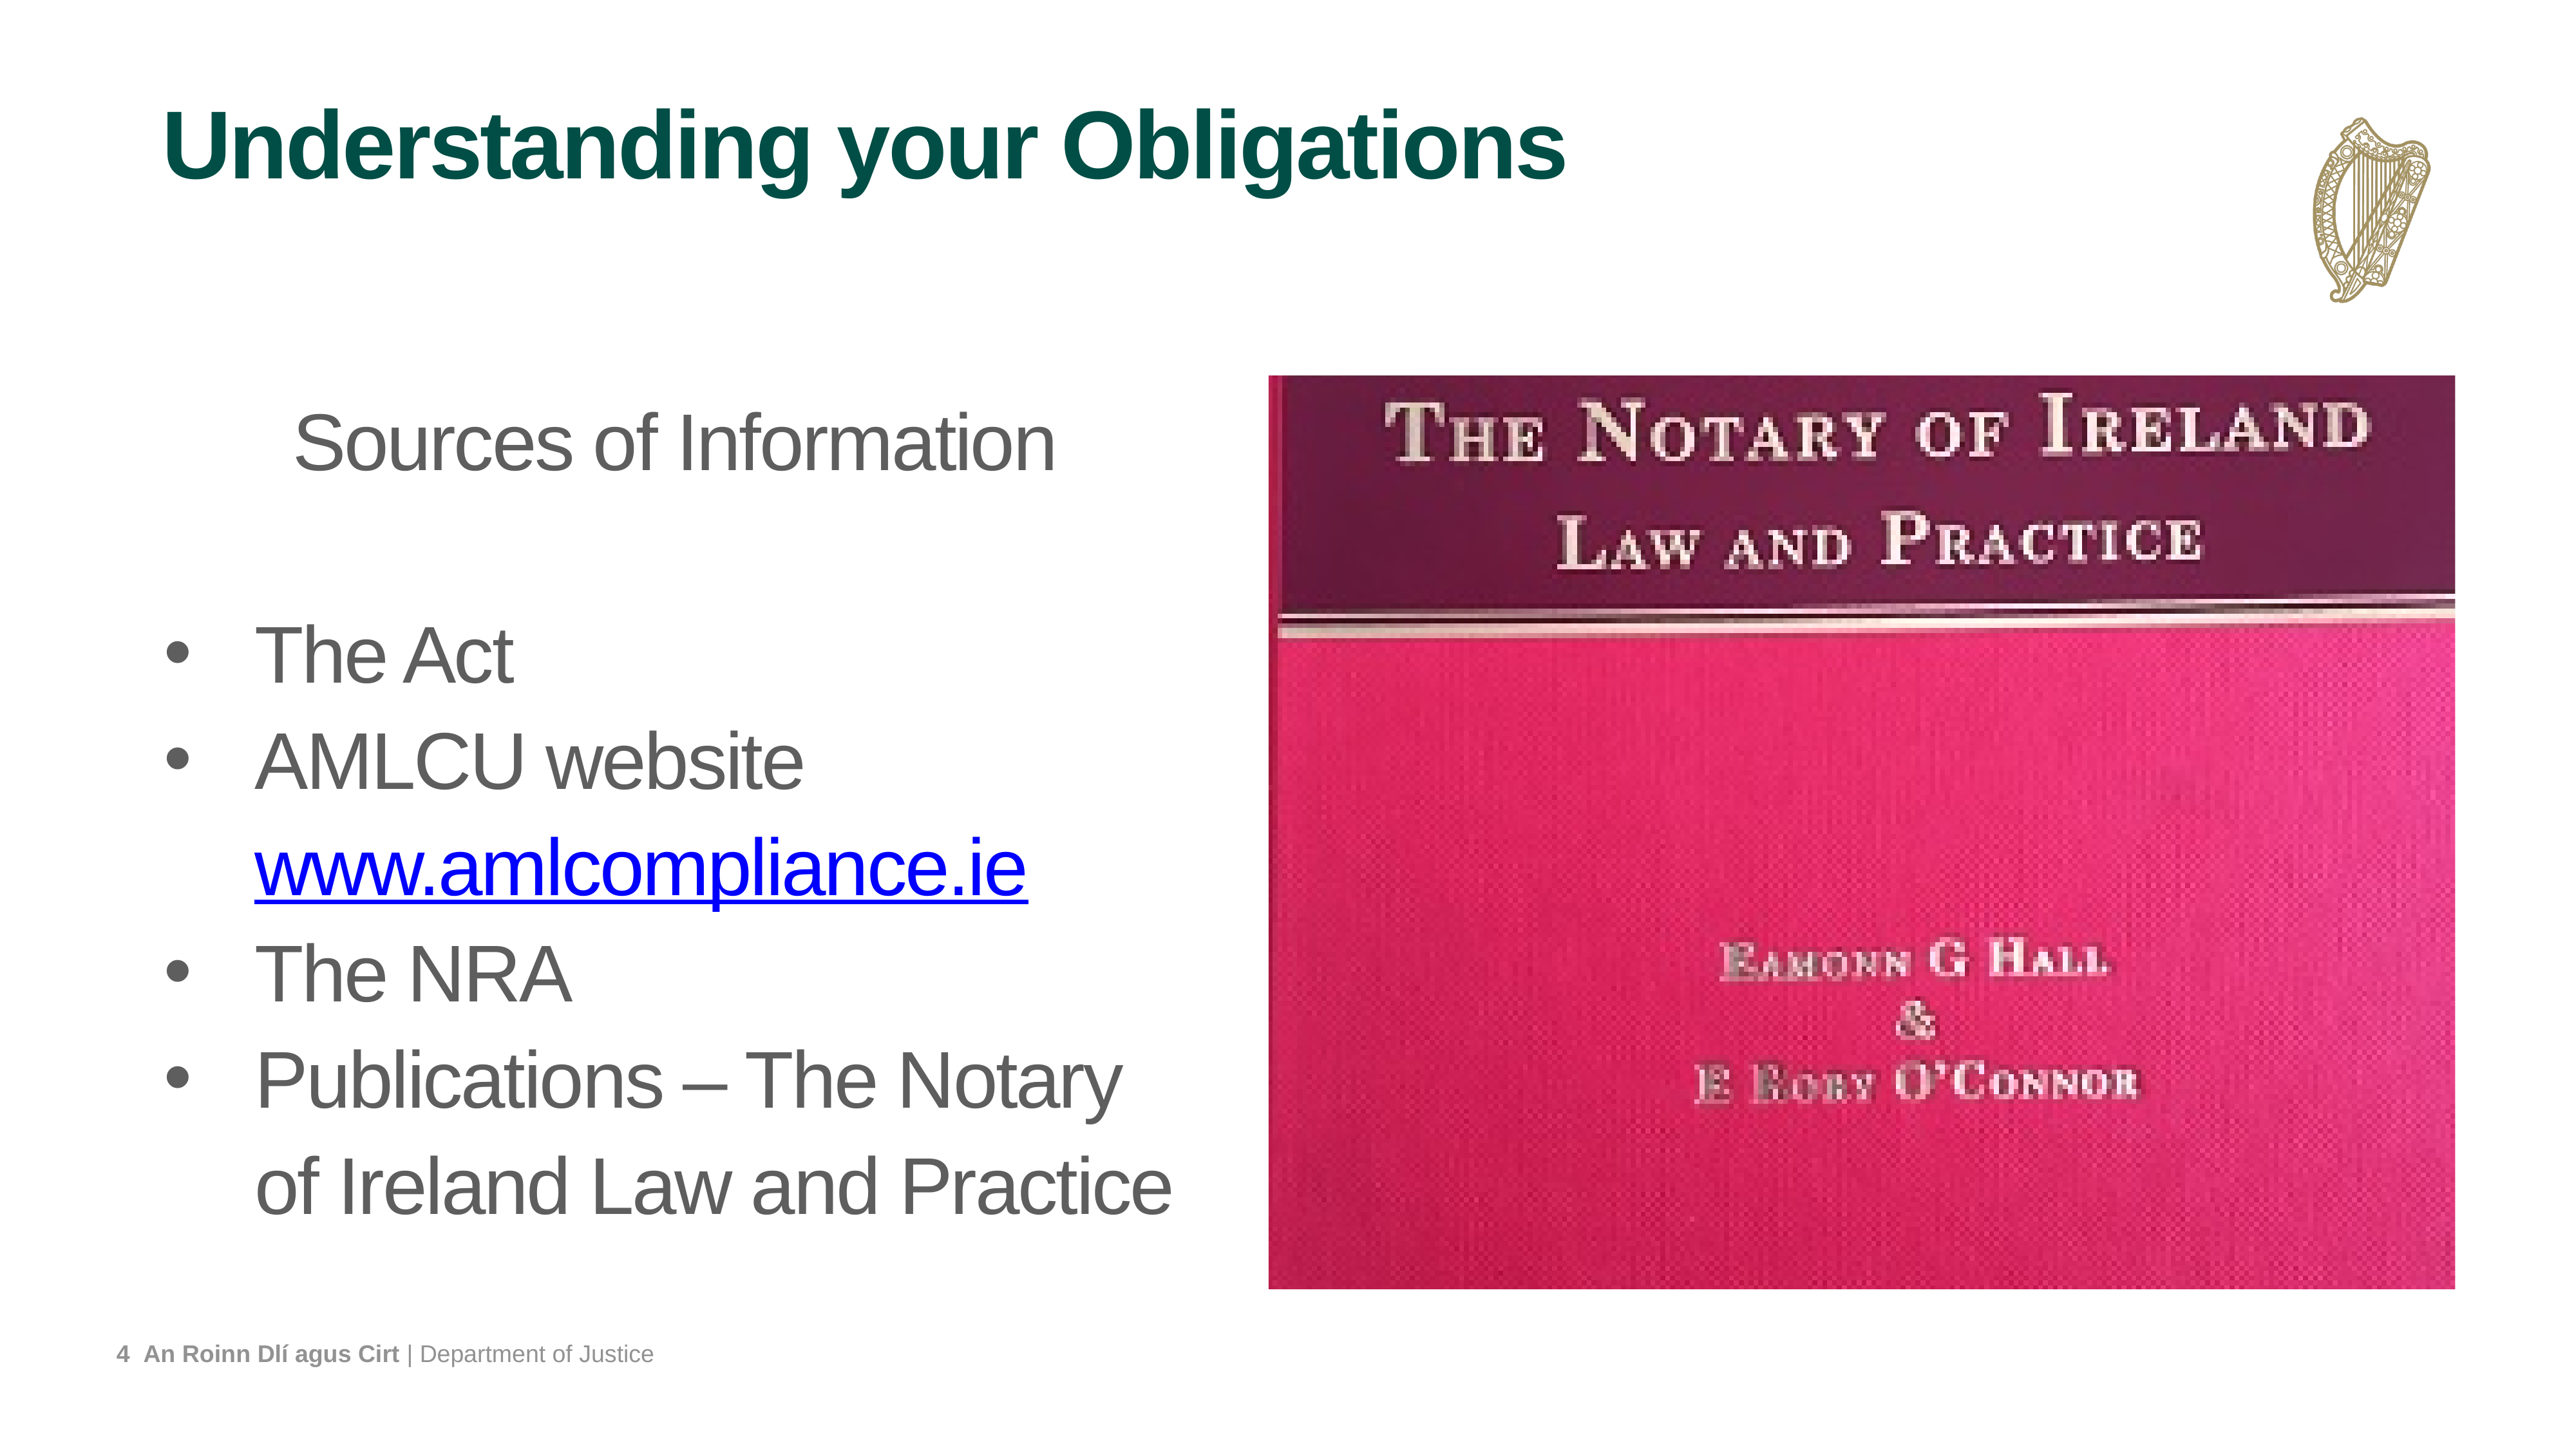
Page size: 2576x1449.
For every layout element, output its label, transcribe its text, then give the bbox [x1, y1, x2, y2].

title Understanding your Obligations [152, 100, 2194, 609]
list Sources of Information The Act AMLCU website www.amlcompliance.ie The NRA Publications – The Notary of Ireland Law and Practice [154, 375, 1196, 1289]
picture [1268, 375, 2456, 1289]
picture [2293, 100, 2449, 313]
